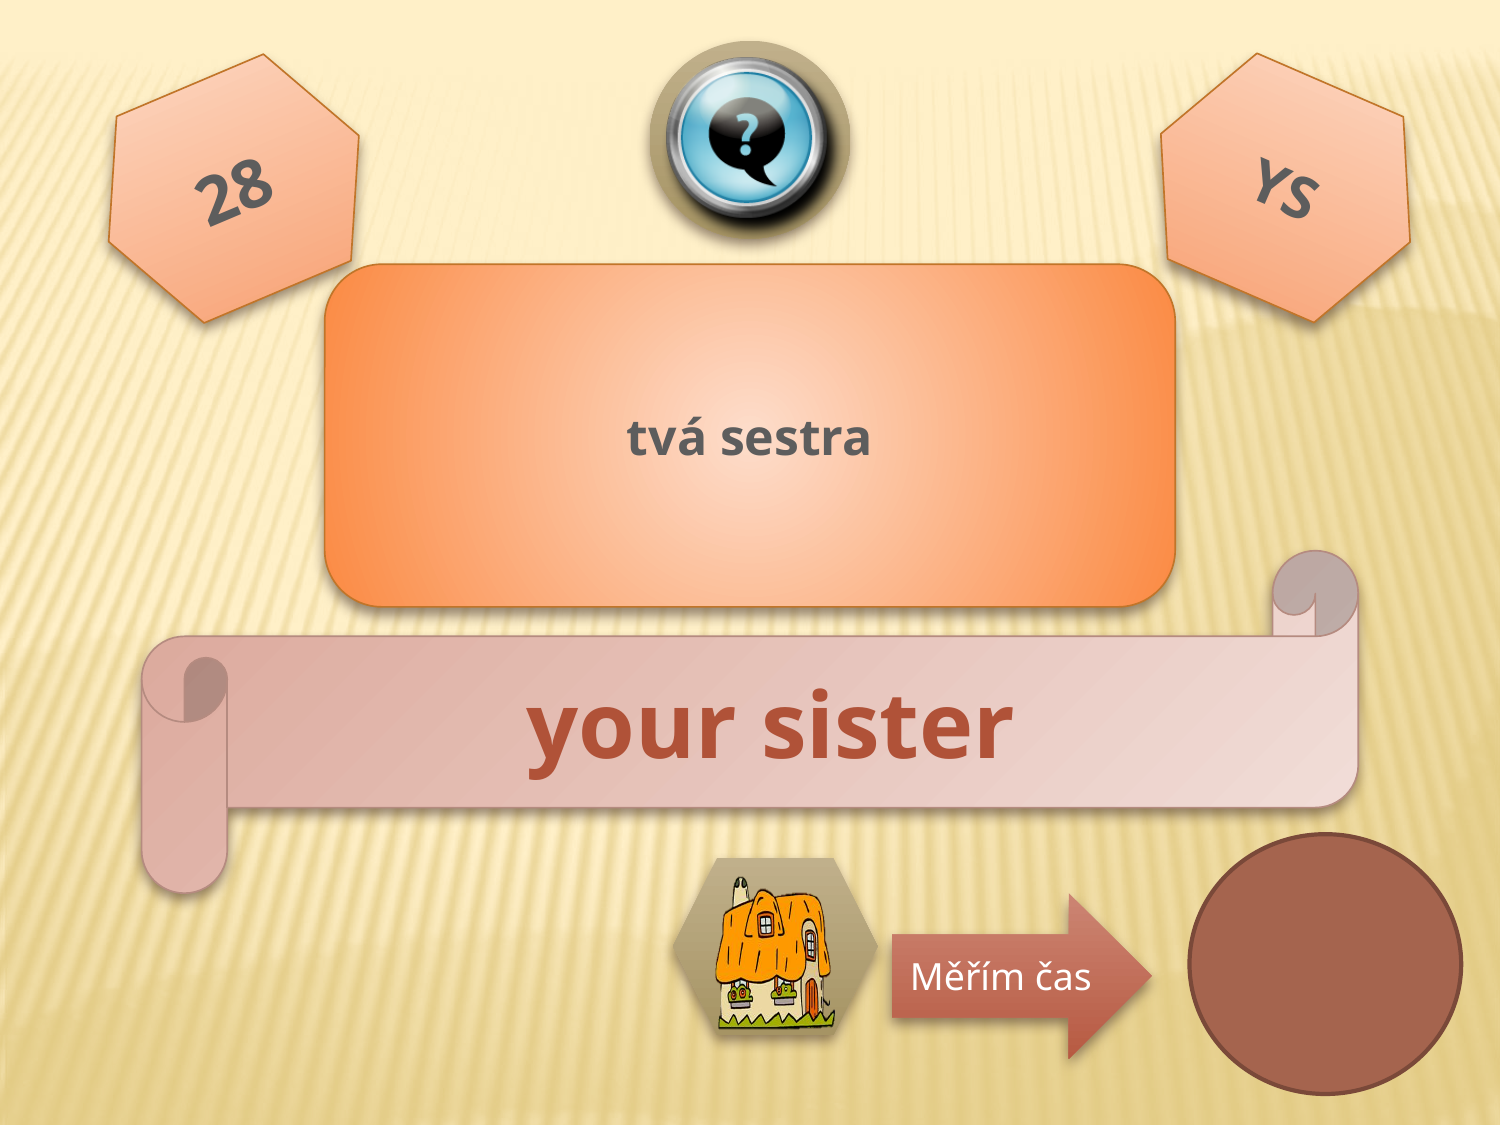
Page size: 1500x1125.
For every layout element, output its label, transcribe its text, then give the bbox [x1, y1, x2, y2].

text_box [649, 40, 851, 242]
text_box 28 [107, 53, 360, 324]
text_box tvá sestra [323, 263, 1177, 608]
text_box [1187, 832, 1464, 1097]
text_box your sister [140, 549, 1360, 895]
text_box Měřím čas [891, 893, 1152, 1059]
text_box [672, 857, 878, 1040]
text_box YS [1160, 52, 1411, 324]
